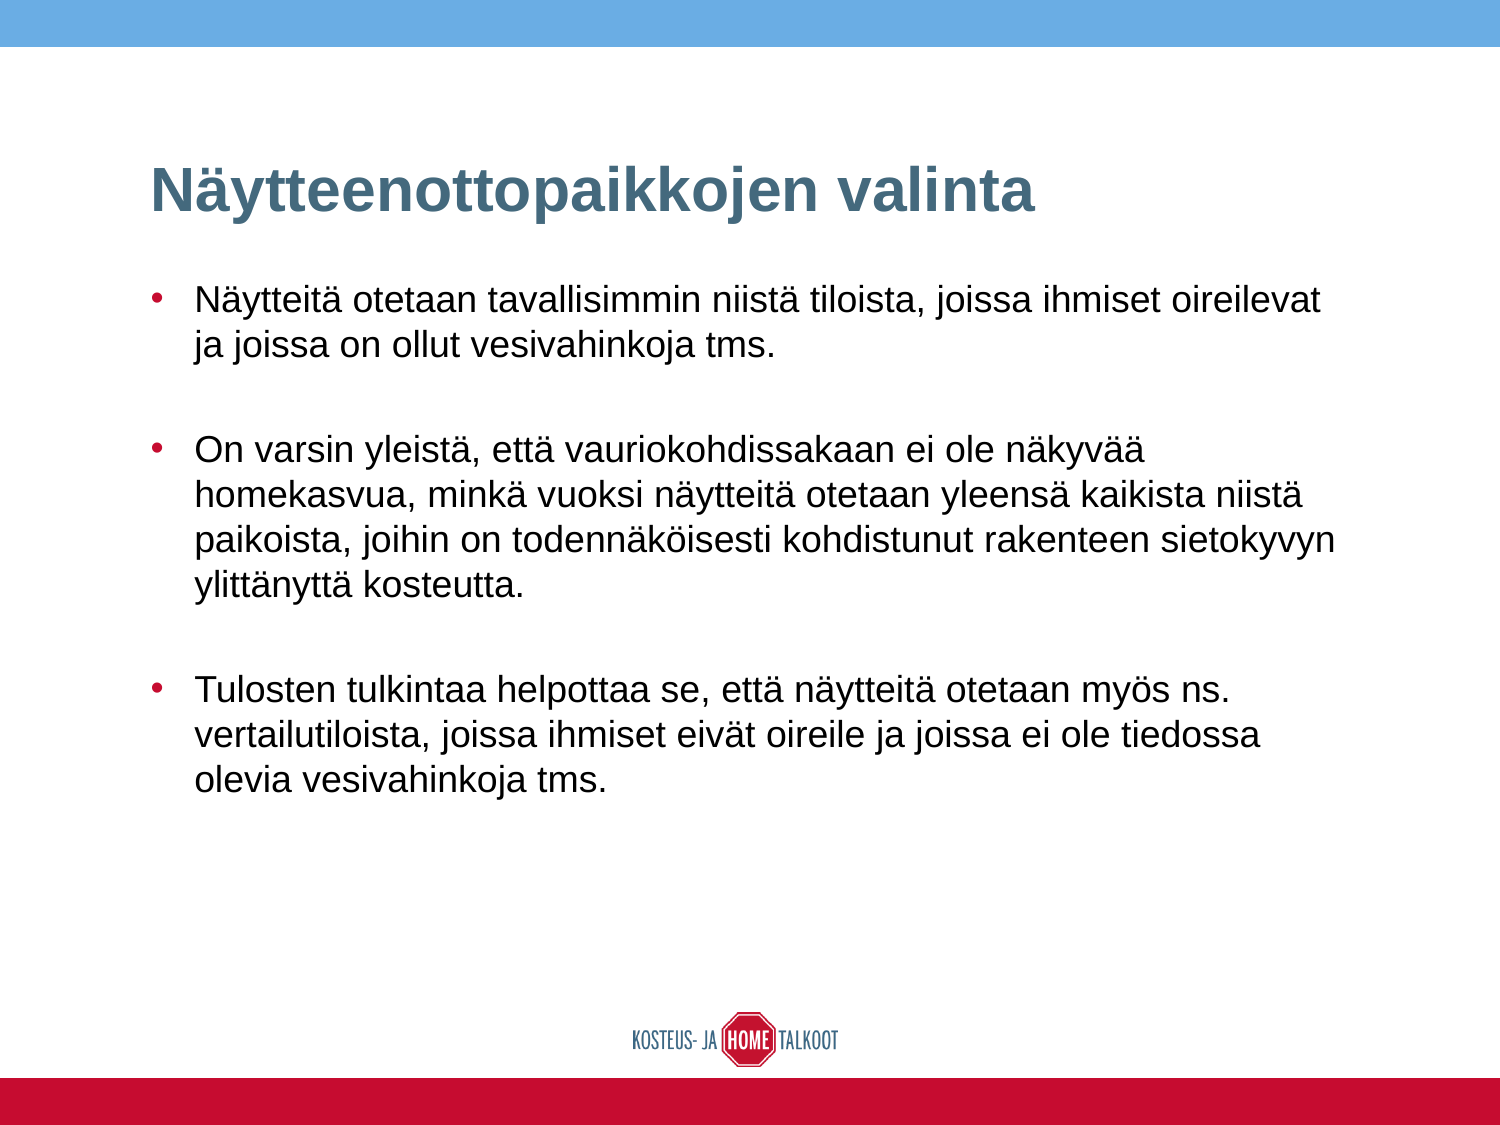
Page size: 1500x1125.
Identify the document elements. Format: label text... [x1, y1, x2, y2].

list Näytteitä otetaan tavallisimmin niistä tiloista, joissa ihmiset oireilevat ja joissa on ollut vesivahinkoja tms. On varsin yleistä, että vauriokohdissakaan ei ole näkyvää homekasvua, minkä vuoksi näytteitä otetaan yleensä kaikista niistä paikoista, joihin on todennäköisesti kohdistunut rakenteen sietokyvyn ylittänyttä kosteutta. Tulosten tulkintaa helpottaa se, että näytteitä otetaan myös ns. vertailutiloista, joissa ihmiset eivät oireile ja joissa ei ole tiedossa olevia vesivahinkoja tms. [135, 267, 1365, 988]
title Näytteenottopaikkojen valinta [135, 54, 1365, 232]
picture [633, 1012, 838, 1067]
